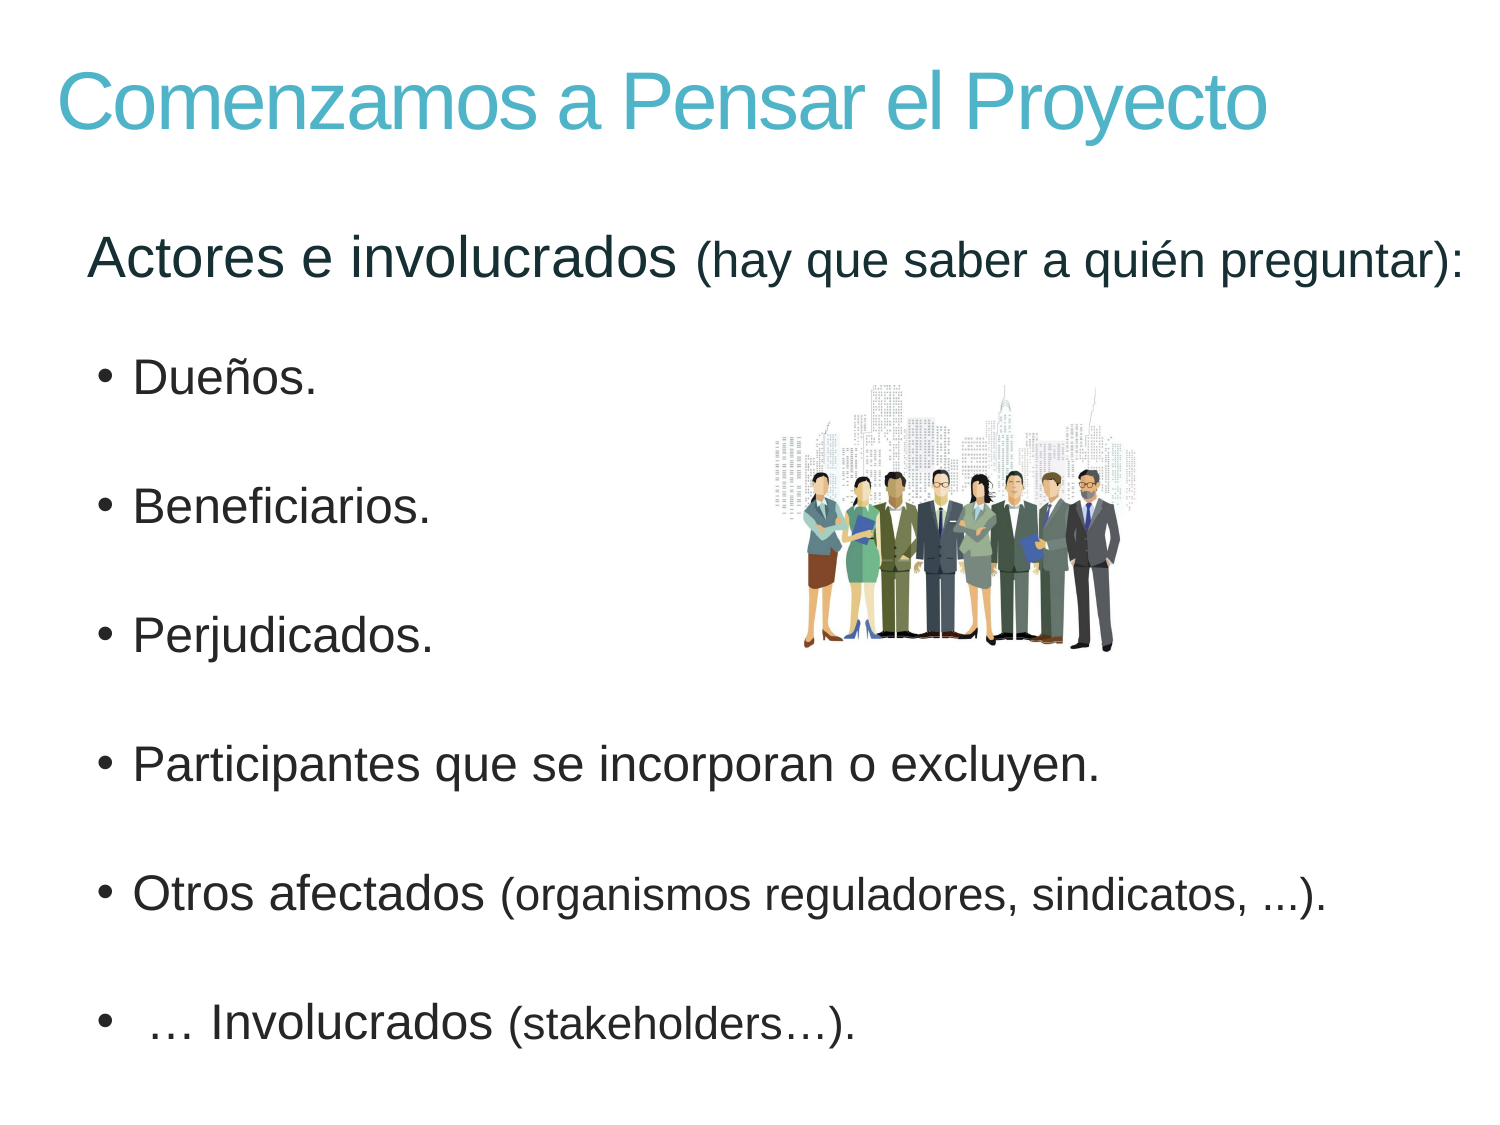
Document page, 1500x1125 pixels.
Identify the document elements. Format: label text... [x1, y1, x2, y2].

list Actores e involucrados (hay que saber a quién preguntar): Dueños. Beneficiarios. Perjudicados. Participantes que se incorporan o excluyen. Otros afectados (organismos reguladores, sindicatos, ...). … Involucrados (stakeholders…). [72, 219, 1500, 1091]
title Comenzamos a Pensar el Proyecto [41, 22, 1500, 185]
picture [773, 385, 1137, 658]
